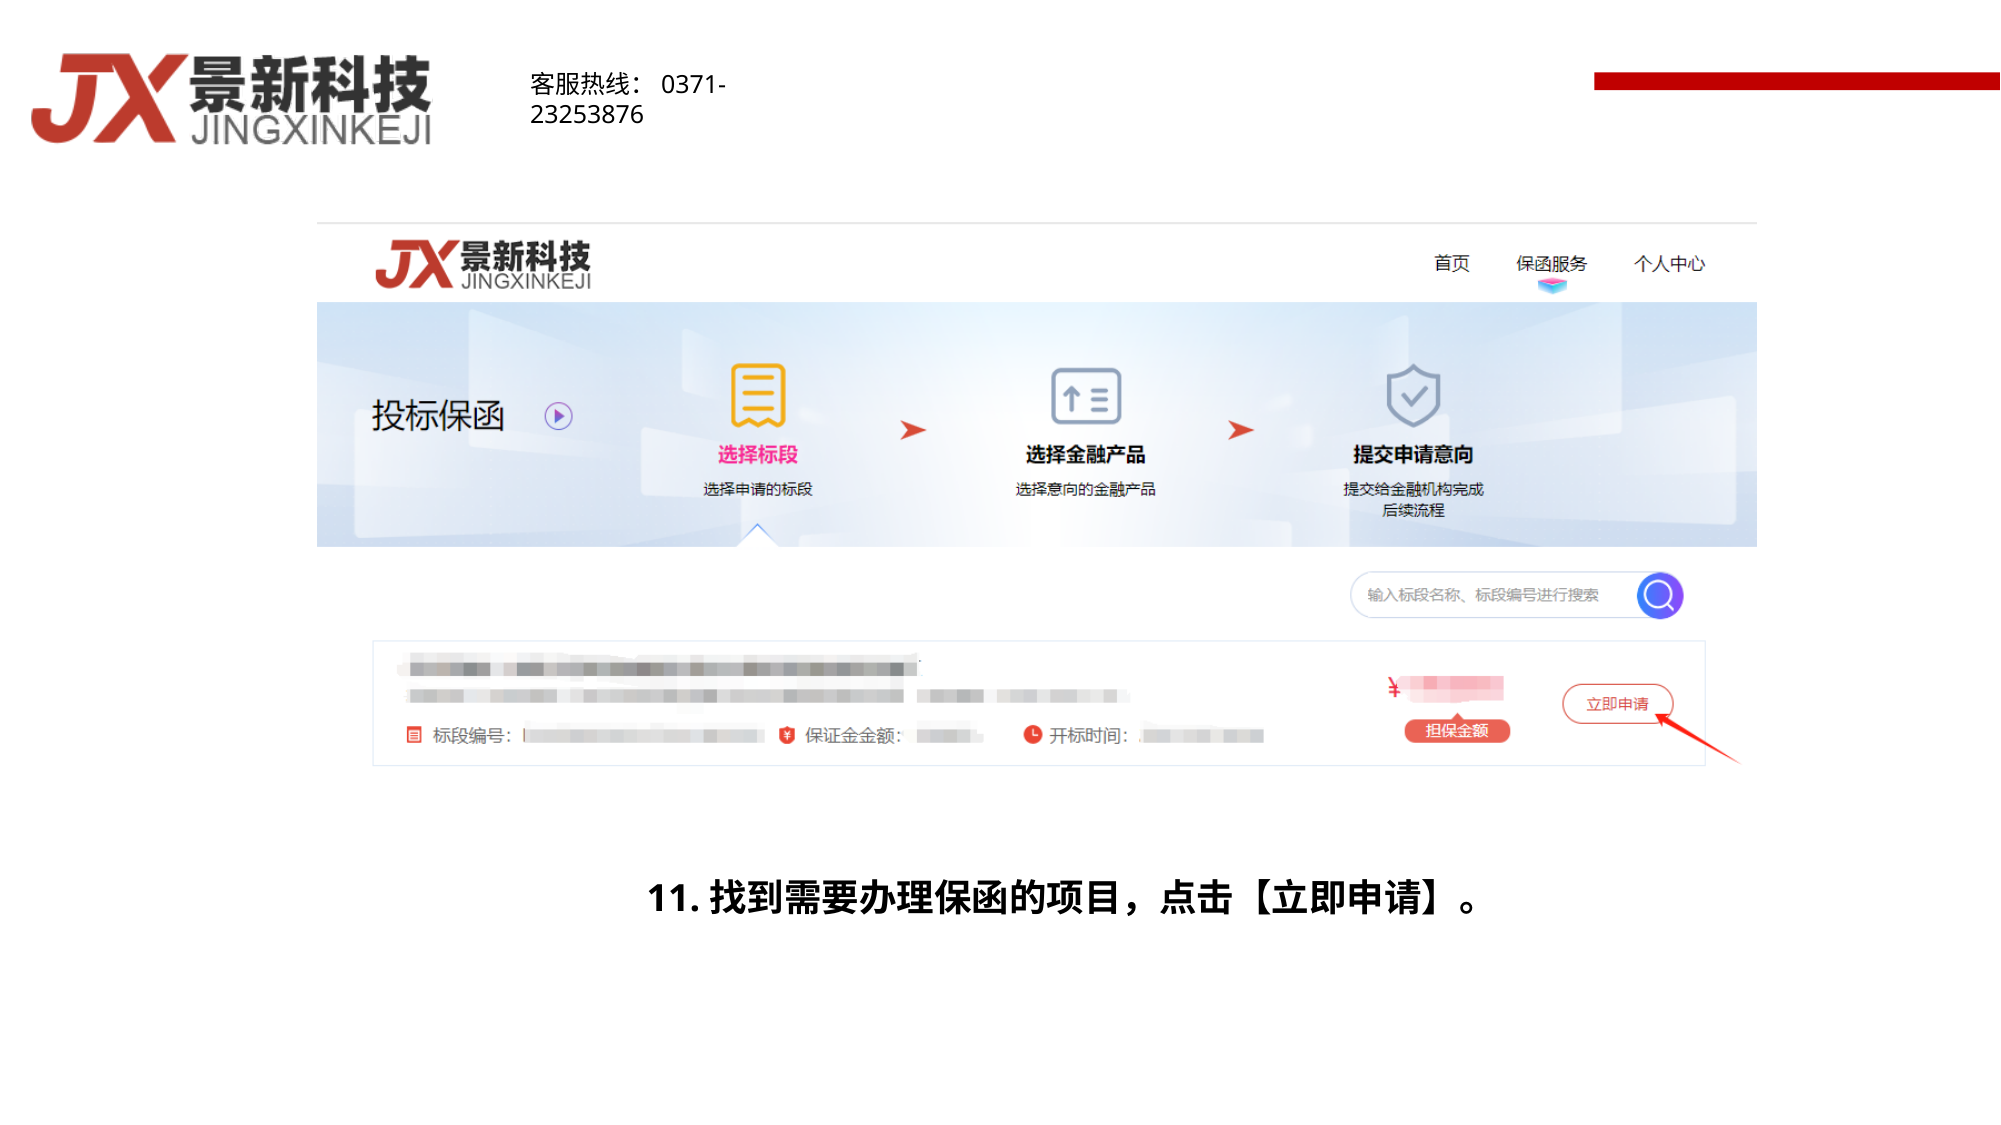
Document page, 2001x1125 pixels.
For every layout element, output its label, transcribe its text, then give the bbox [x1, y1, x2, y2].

text_box 客服热线：0371-23253876 [515, 60, 847, 136]
picture [25, 33, 439, 163]
text_box [1593, 71, 2000, 91]
picture [317, 222, 1757, 784]
text_box 11.找到需要办理保函的项目，点击【立即申请】。 [250, 808, 1894, 987]
